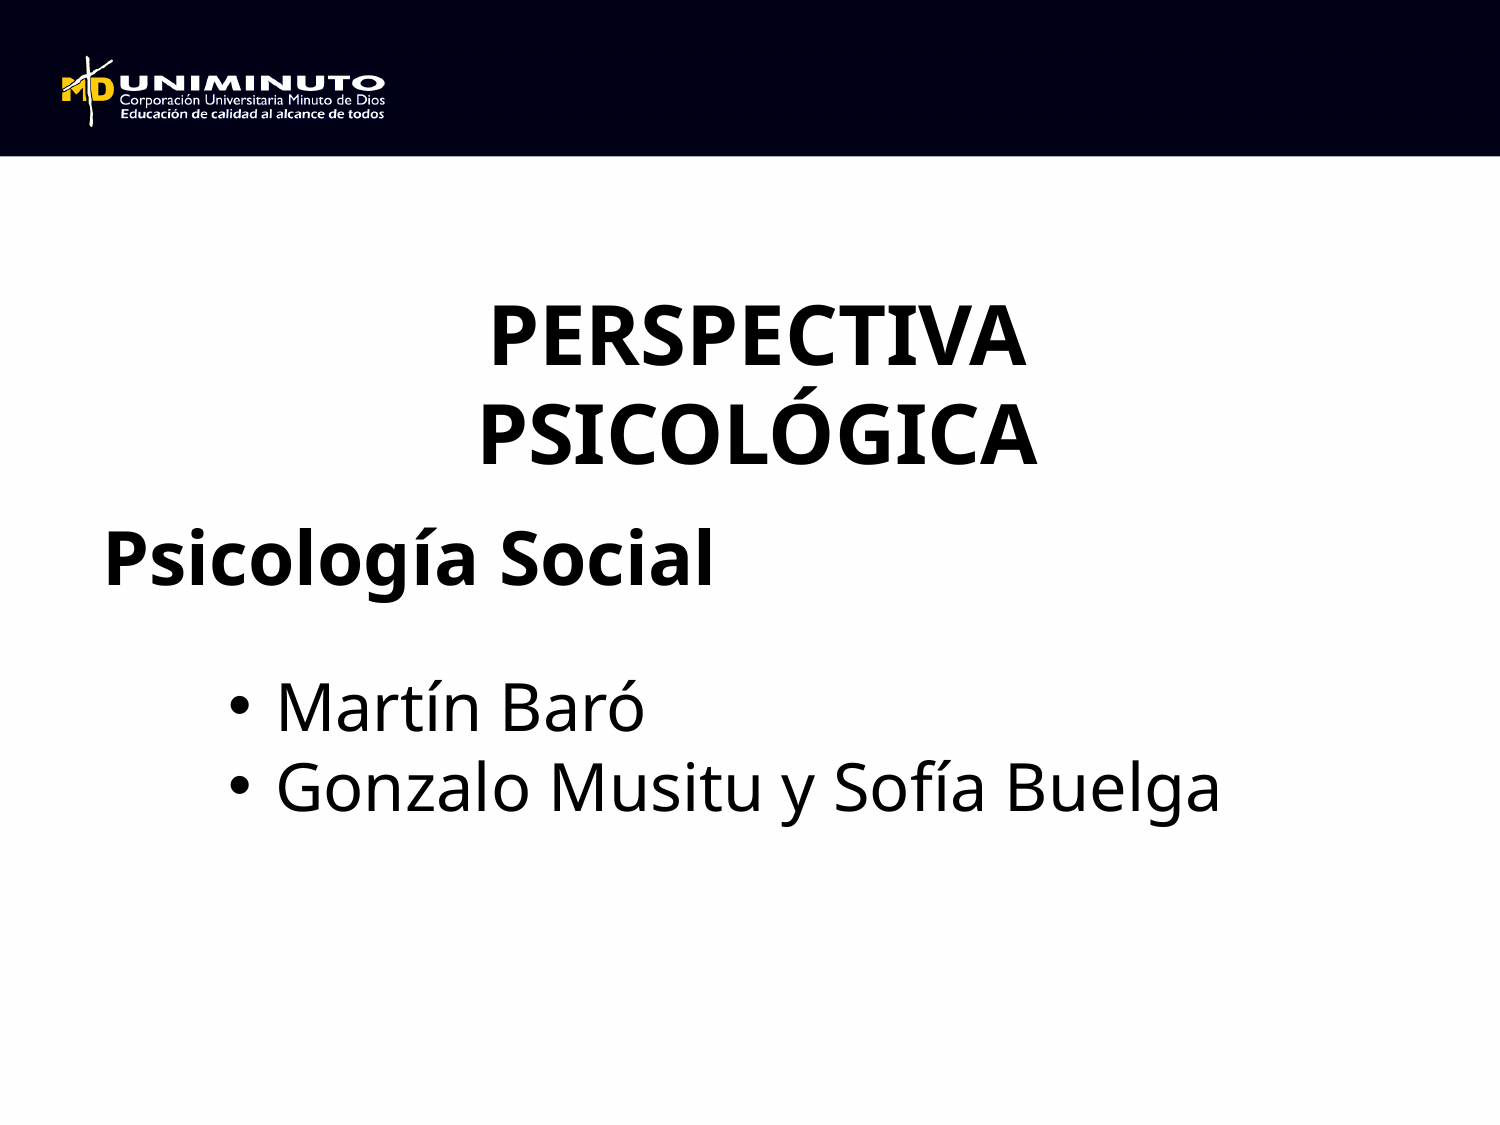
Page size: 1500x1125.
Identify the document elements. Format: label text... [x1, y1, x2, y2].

text_box PERSPECTIVA PSICOLÓGICA [253, 274, 1262, 489]
text_box Psicología Social [87, 503, 1340, 609]
picture [0, 0, 1500, 1125]
text_box Martín Baró Gonzalo Musitu y Sofía Buelga [213, 656, 1340, 832]
